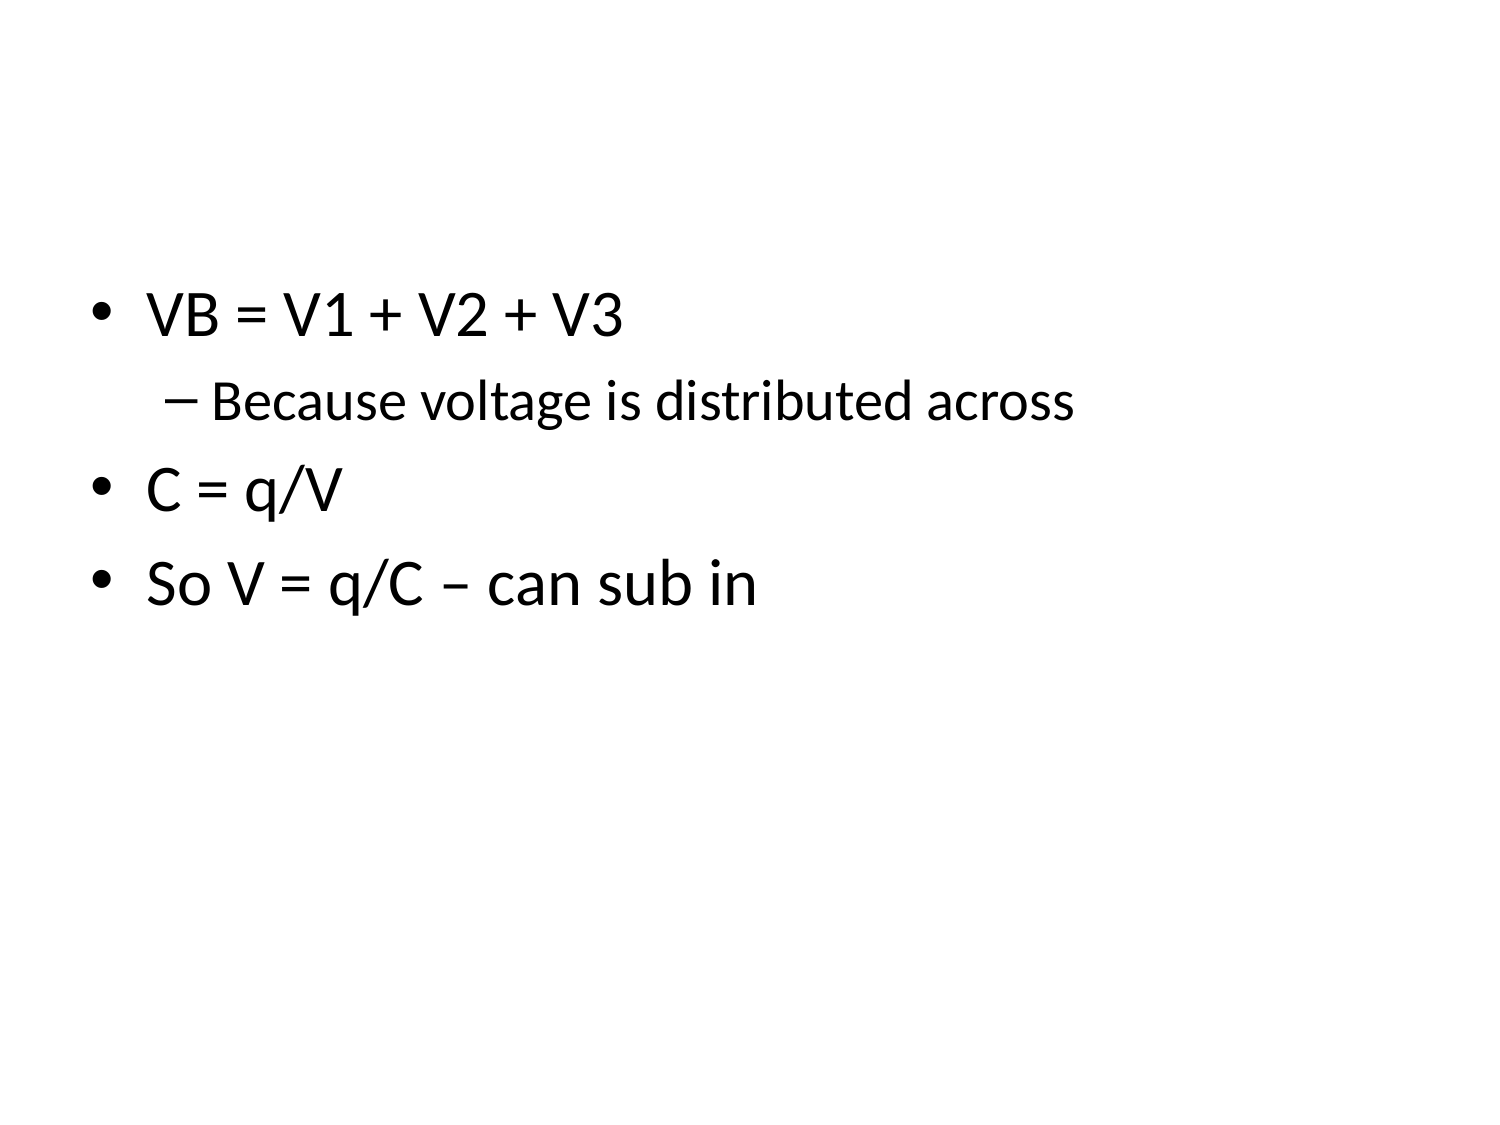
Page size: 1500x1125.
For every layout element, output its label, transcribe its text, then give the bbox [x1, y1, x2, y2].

list VB = V1 + V2 + V3 Because voltage is distributed across C = q/V So V = q/C – can sub in [75, 262, 1425, 1005]
